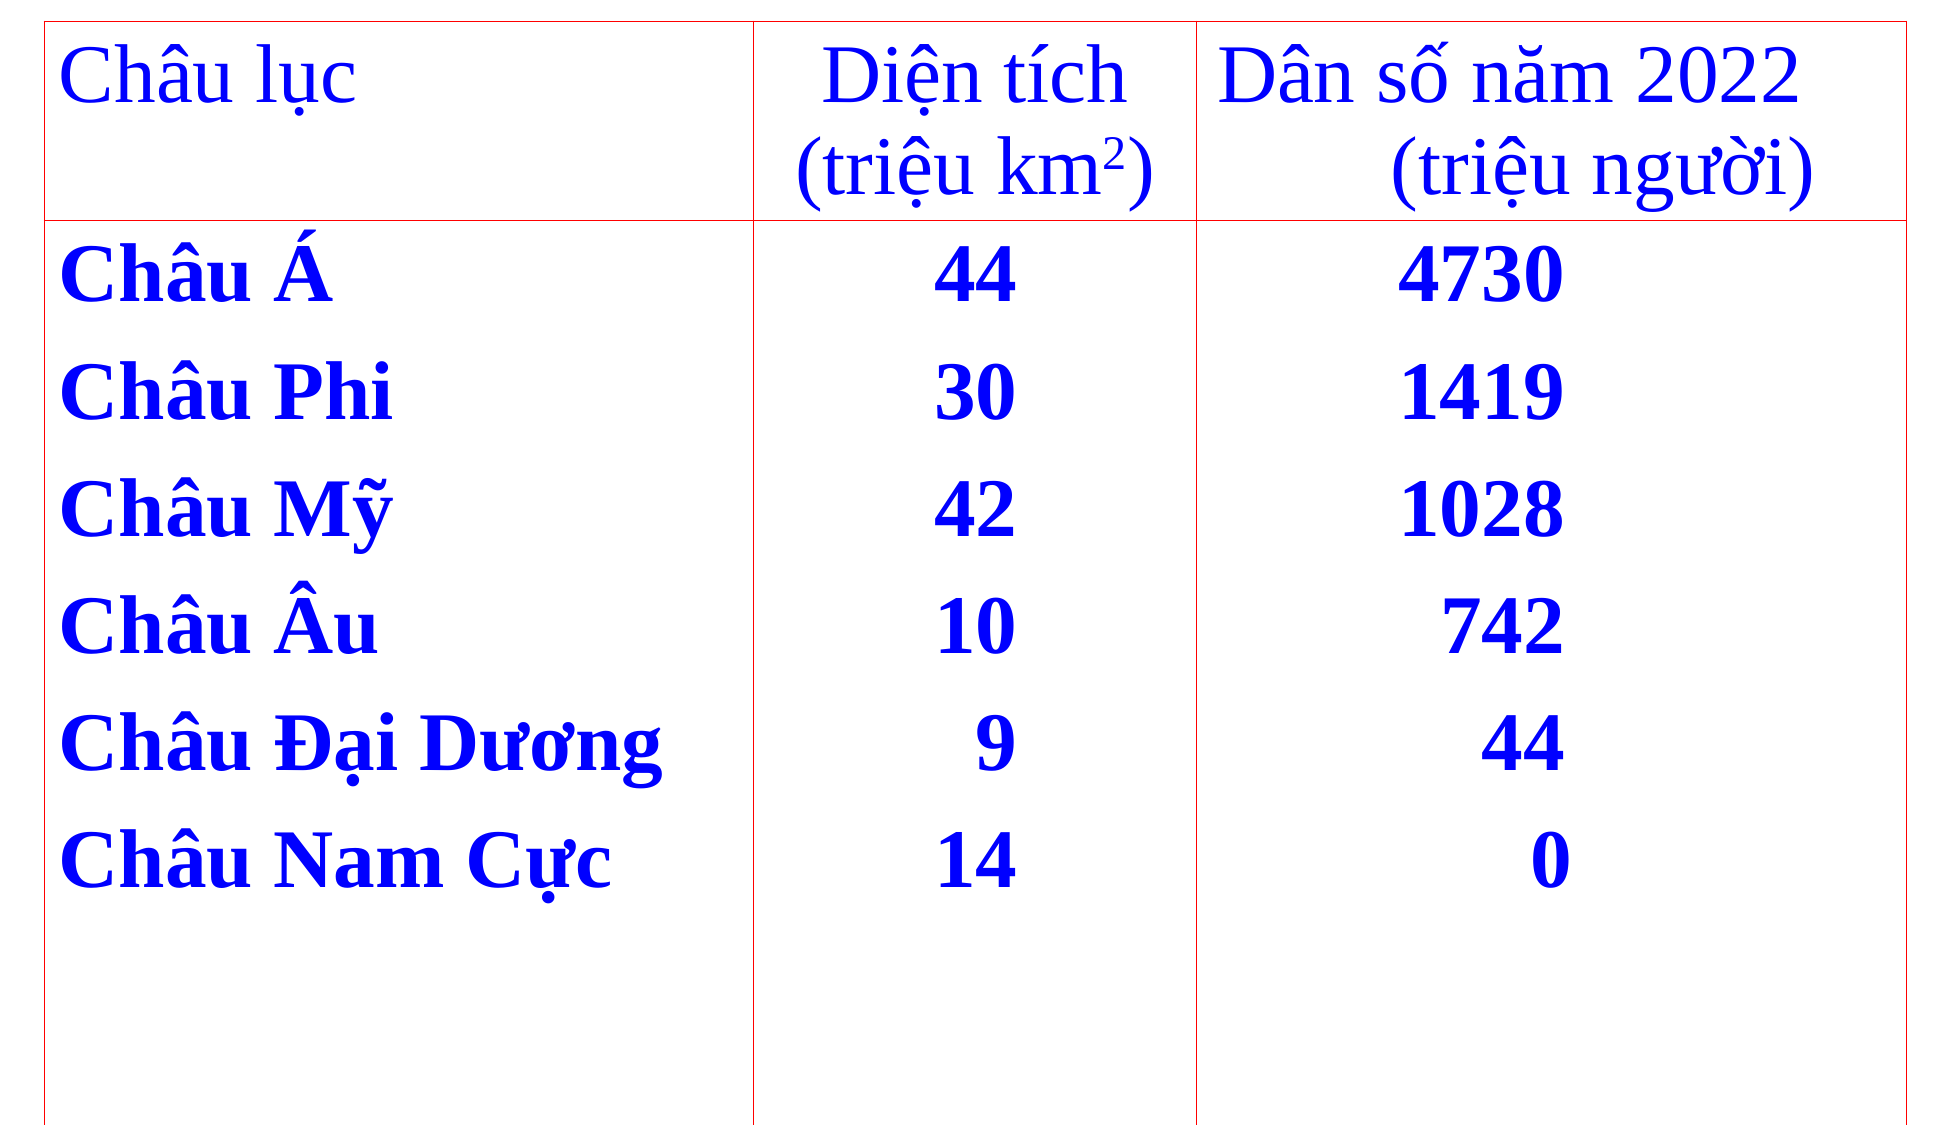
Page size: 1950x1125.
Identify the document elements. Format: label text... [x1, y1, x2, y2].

table_header Diện tích (triệu km2) [754, 22, 1196, 220]
table_cell 44 30 42 10 9 14 [754, 221, 1196, 1125]
table_cell 4730 1419 1028 742 44 0 [1197, 221, 1906, 1125]
table_header Châu lục [45, 22, 753, 220]
table_cell Châu Á Châu Phi Châu Mỹ Châu Âu Châu Đại Dương Châu Nam Cực [45, 221, 753, 1125]
table_header Dân số năm 2022 (triệu người) [1197, 22, 1906, 220]
